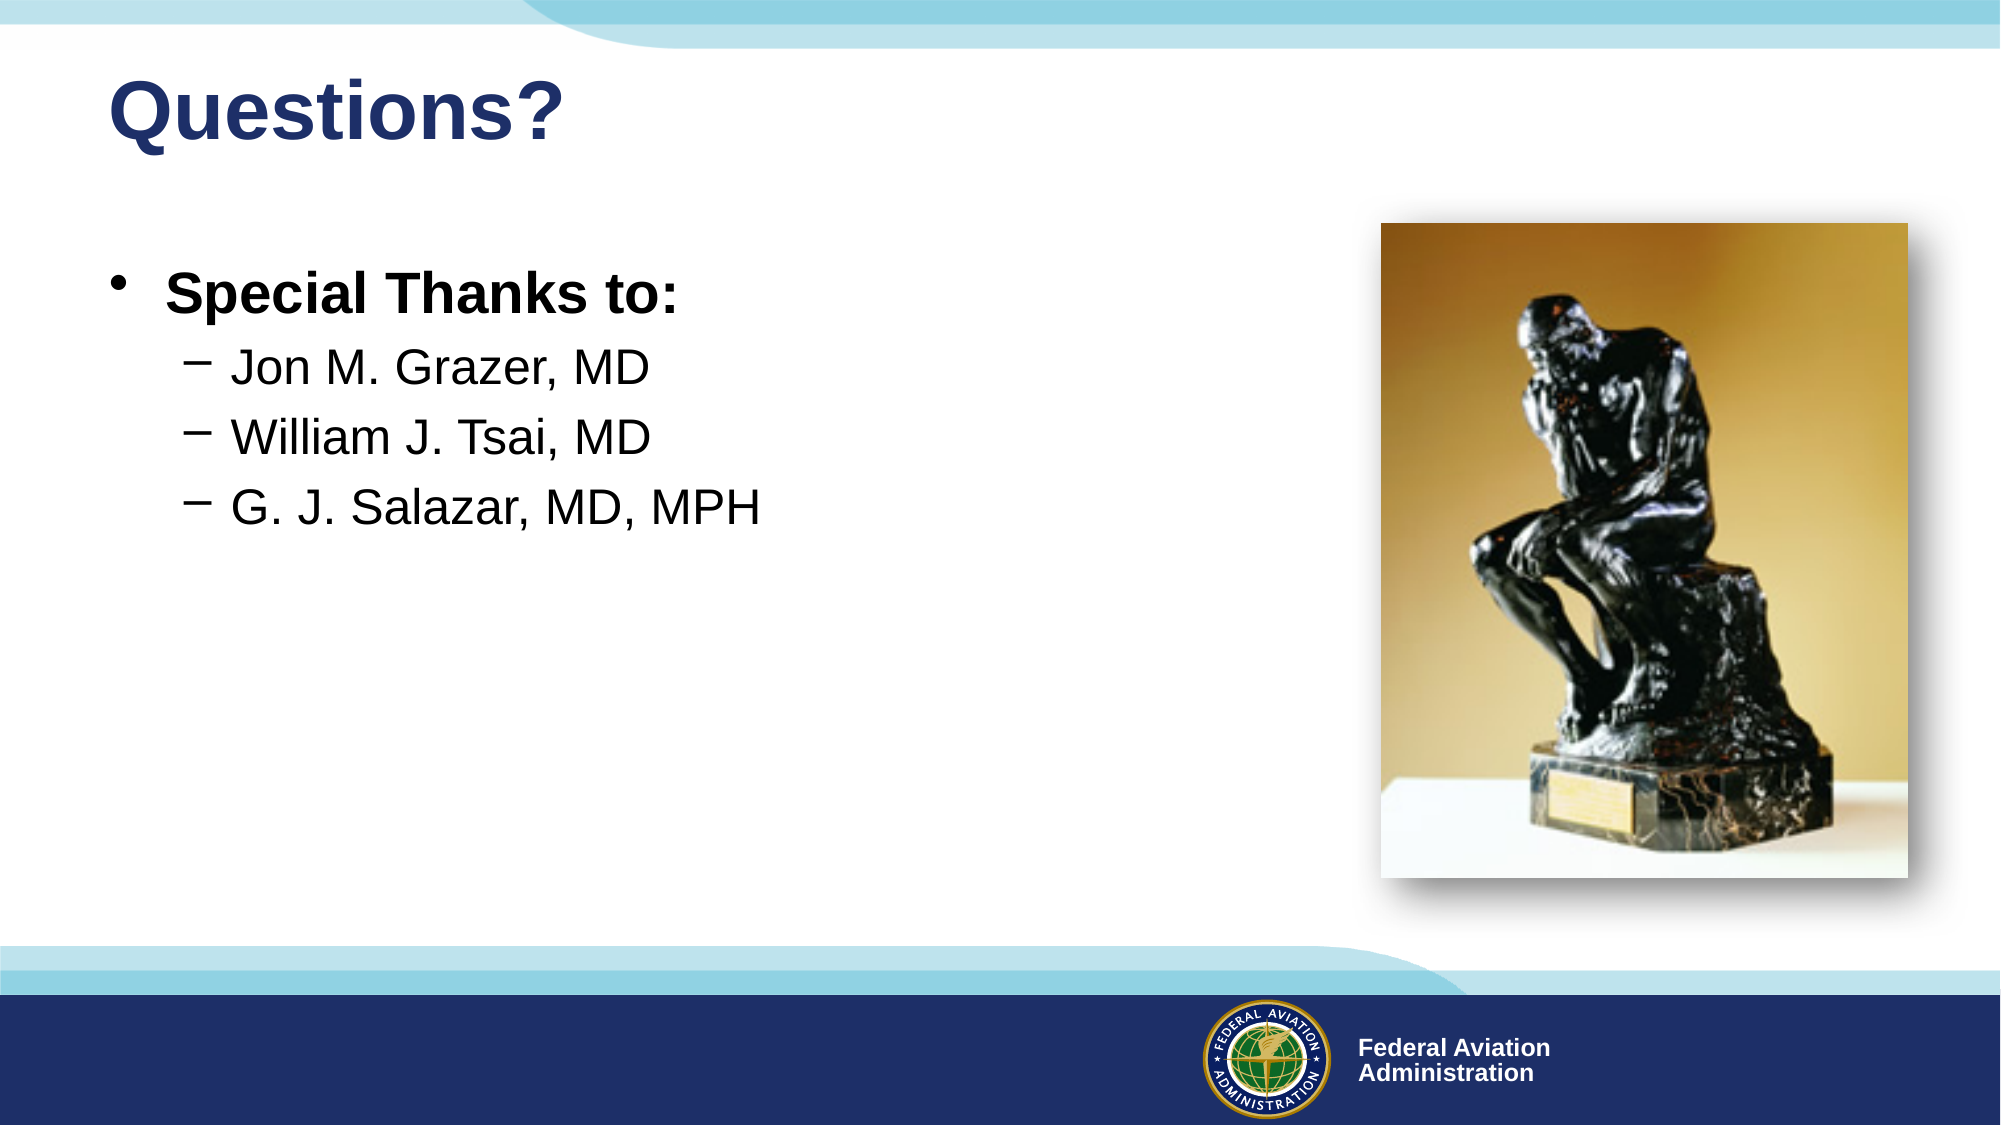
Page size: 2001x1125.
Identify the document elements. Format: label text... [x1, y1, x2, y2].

title Questions? [93, 56, 1947, 157]
picture [0, 0, 1999, 50]
list Special Thanks to: Jon M. Grazer, MD William J. Tsai, MD G. J. Salazar, MD, MPH [93, 247, 1019, 926]
picture [1381, 222, 1908, 878]
picture [0, 945, 2000, 995]
